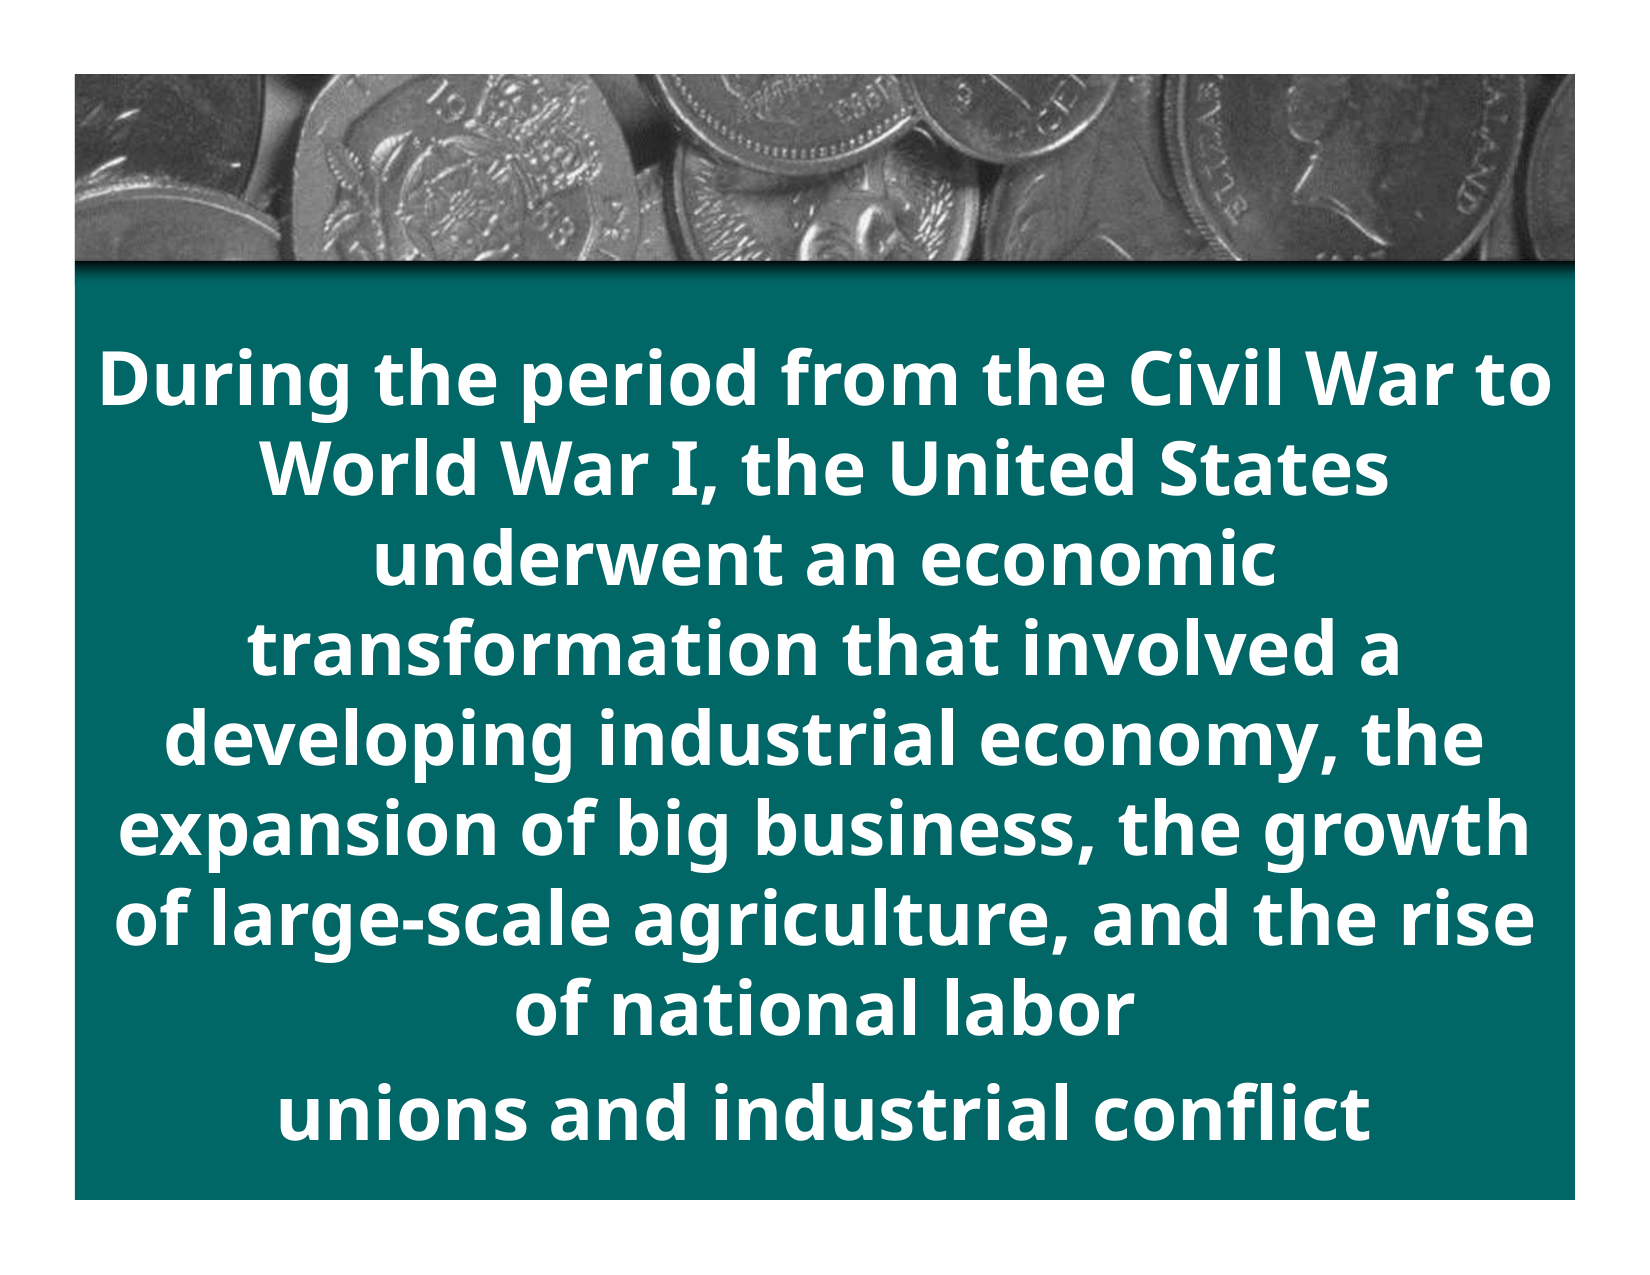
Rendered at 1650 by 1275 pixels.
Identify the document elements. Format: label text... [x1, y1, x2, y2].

text_box During the period from the Civil War to World War I, the United States underwent an economic transformation that involved a developing industrial economy, the expansion of big business, the growth of large-scale agriculture, and the rise of national labor unions and industrial conflict [89, 330, 1561, 1160]
picture [74, 74, 1575, 286]
